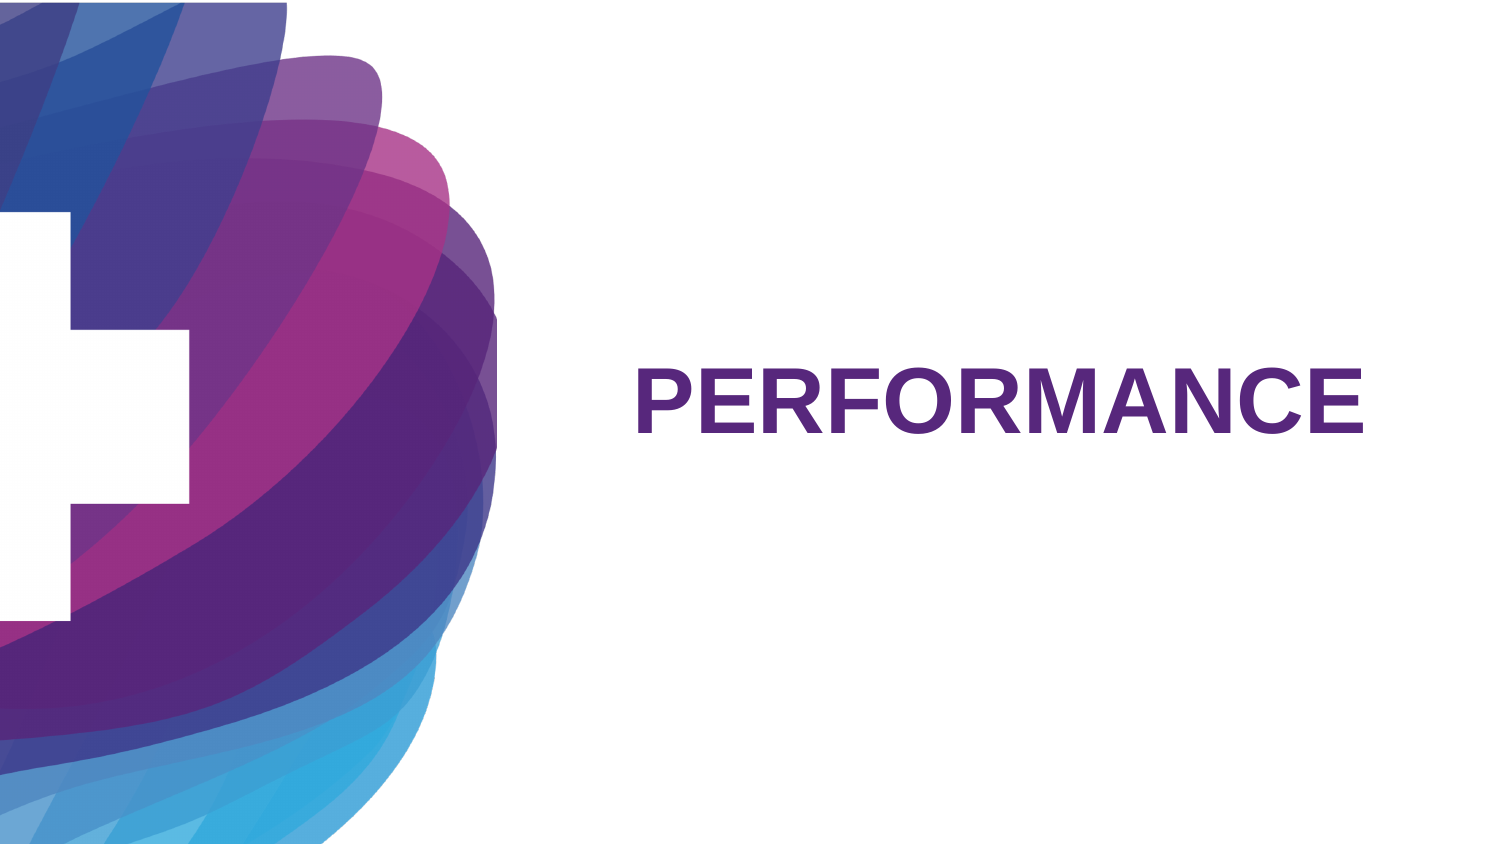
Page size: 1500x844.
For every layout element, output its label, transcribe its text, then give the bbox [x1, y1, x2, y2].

title PERFORMANCE [564, 325, 1437, 460]
picture [0, 0, 497, 844]
